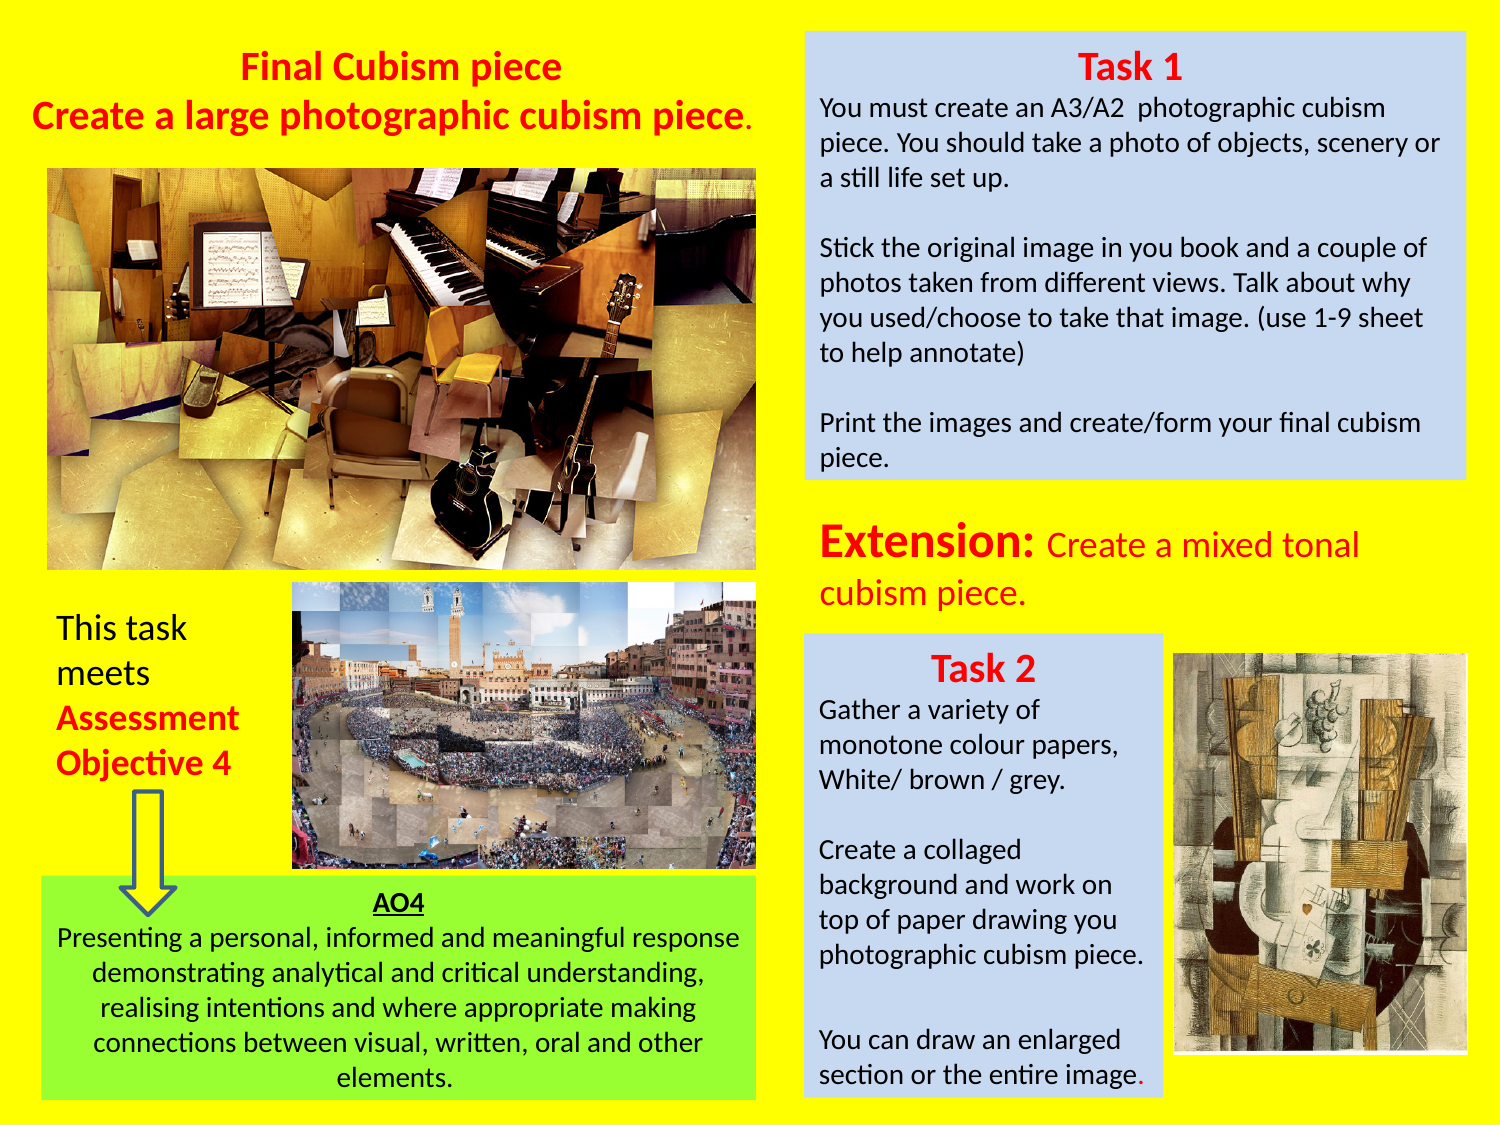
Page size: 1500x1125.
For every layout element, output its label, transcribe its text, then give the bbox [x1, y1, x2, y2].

text_box [118, 789, 178, 918]
text_box Extension: Create a mixed tonal cubism piece. [804, 500, 1467, 621]
text_box Task 1 You must create an A3/A2 photographic cubism piece. You should take a photo of objects, scenery or a still life set up. Stick the original image in you book and a couple of photos taken from different views. Talk about why you used/choose to take that image. (use 1-9 sheet to help annotate) Print the images and create/form your final cubism piece. [804, 30, 1467, 481]
text_box Final Cubism piece Create a large photographic cubism piece. [17, 30, 786, 146]
picture [46, 168, 757, 571]
picture [291, 582, 757, 869]
picture [1172, 653, 1468, 1056]
text_box AO4 Presenting a personal, informed and meaningful response demonstrating analytical and critical understanding, realising intentions and where appropriate making connections between visual, written, oral and other elements. [41, 875, 756, 1101]
text_box This task meets Assessment Objective 4 [41, 595, 280, 791]
text_box Task 2 Gather a variety of monotone colour papers, White/ brown / grey. Create a collaged background and work on top of paper drawing you photographic cubism piece. You can draw an enlarged section or the entire image. [804, 633, 1164, 1098]
